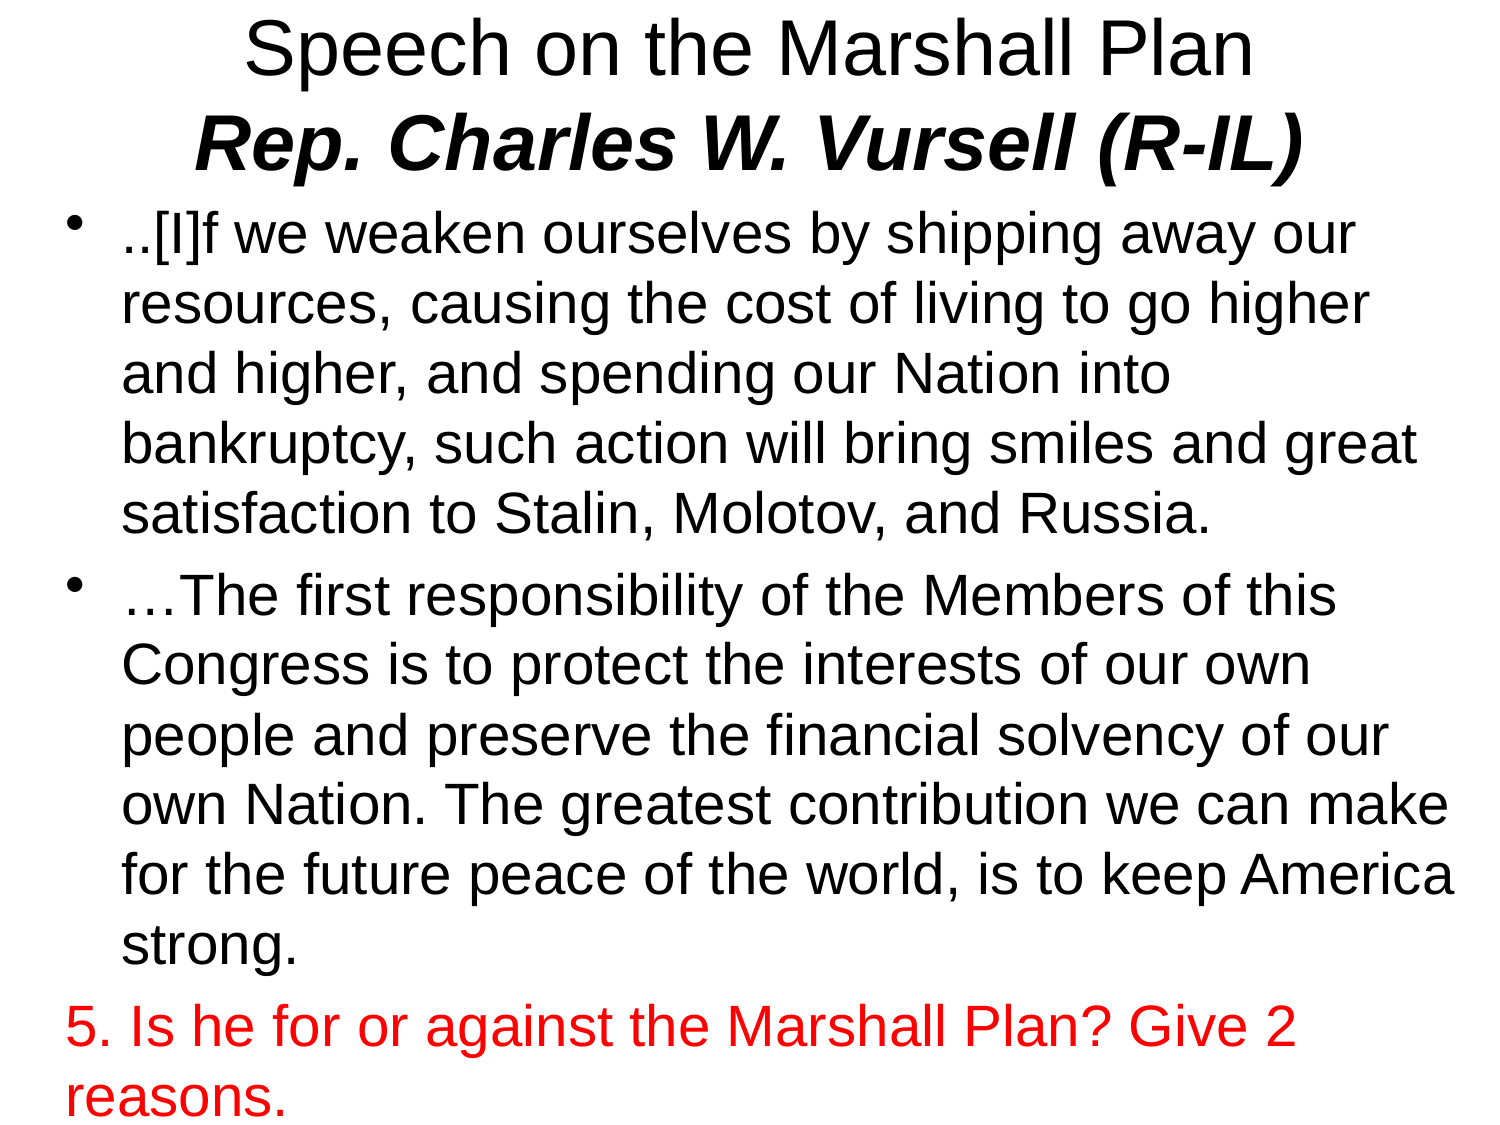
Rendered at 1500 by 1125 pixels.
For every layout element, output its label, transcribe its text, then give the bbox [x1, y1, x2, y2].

list ..[I]f we weaken ourselves by shipping away our resources, causing the cost of living to go higher and higher, and spending our Nation into bankruptcy, such action will bring smiles and great satisfaction to Stalin, Molotov, and Russia. …The first responsibility of the Members of this Congress is to protect the interests of our own people and preserve the financial solvency of our own Nation. The greatest contribution we can make for the future peace of the world, is to keep America strong. 5. Is he for or against the Marshall Plan? Give 2 reasons. [50, 187, 1500, 930]
title Speech on the Marshall Plan Rep. Charles W. Vursell (R-IL) [75, 45, 1425, 187]
